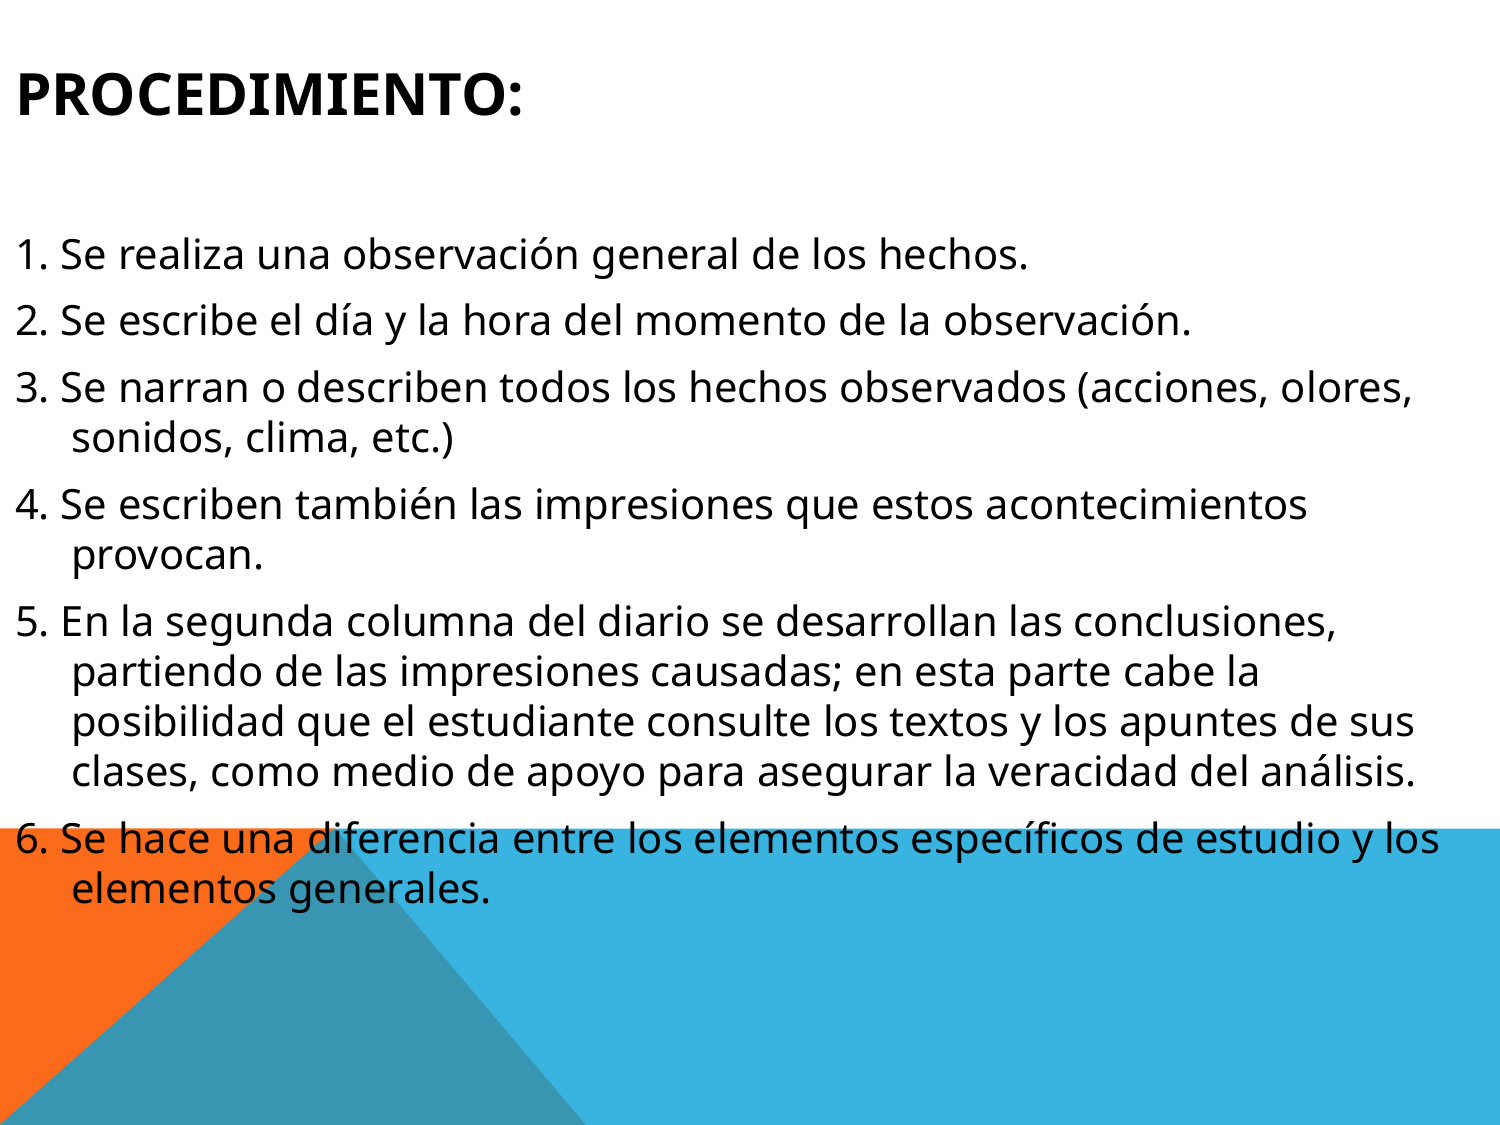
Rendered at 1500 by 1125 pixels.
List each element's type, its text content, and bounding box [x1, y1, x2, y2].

list 1. Se realiza una observación general de los hechos. 2. Se escribe el día y la hora del momento de la observación. 3. Se narran o describen todos los hechos observados (acciones, olores, sonidos, clima, etc.) 4. Se escriben también las impresiones que estos acontecimientos provocan. 5. En la segunda columna del diario se desarrollan las conclusiones, partiendo de las impresiones causadas; en esta parte cabe la posibilidad que el estudiante consulte los textos y los apuntes de sus clases, como medio de apoyo para asegurar la veracidad del análisis. 6. Se hace una diferencia entre los elementos específicos de estudio y los elementos generales. [0, 219, 1500, 1106]
title Procedimiento: [0, 0, 1483, 185]
